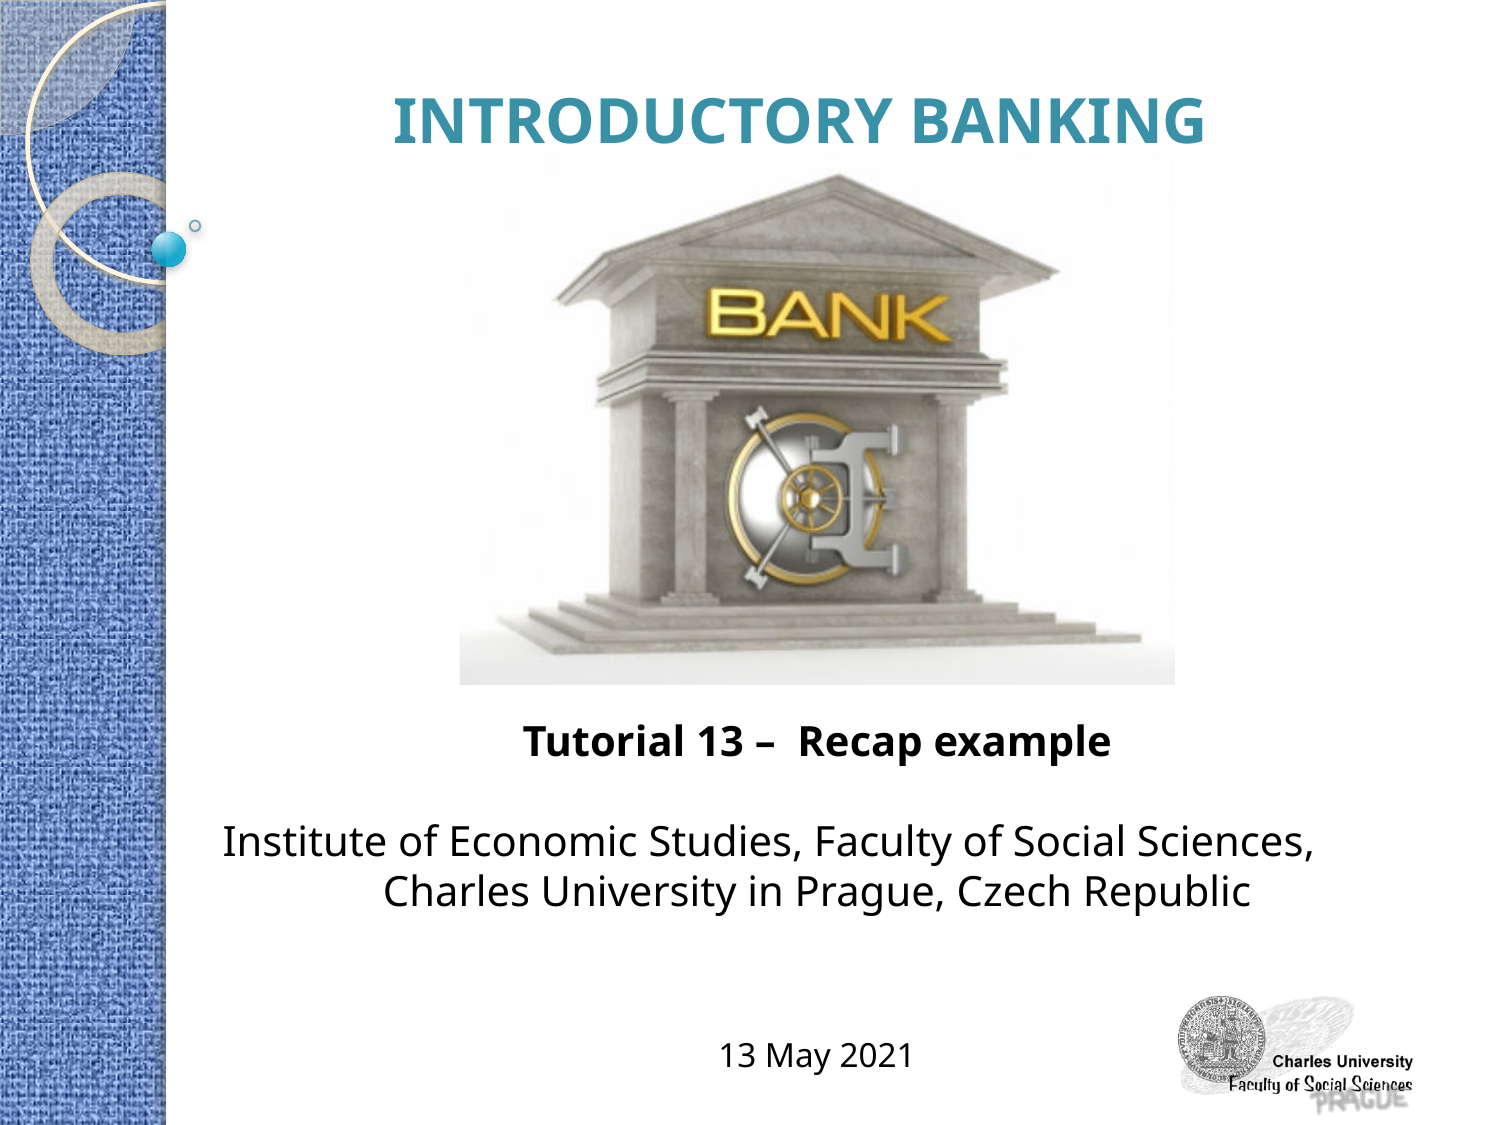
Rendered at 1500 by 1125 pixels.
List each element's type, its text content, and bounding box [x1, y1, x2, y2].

picture [32, 13, 160, 207]
picture [136, 0, 164, 4]
text_box Tutorial 13 – Recap example Institute of Economic Studies, Faculty of Social Sciences, Charles University in Prague, Czech Republic [179, 707, 1456, 821]
picture [459, 150, 1176, 685]
picture [53, 241, 160, 332]
picture [62, 195, 160, 280]
text_box 13 May 2021 [603, 1026, 1031, 1082]
picture [0, 134, 166, 1125]
text_box Introductory Banking [232, 30, 1386, 164]
picture [1174, 992, 1414, 1116]
